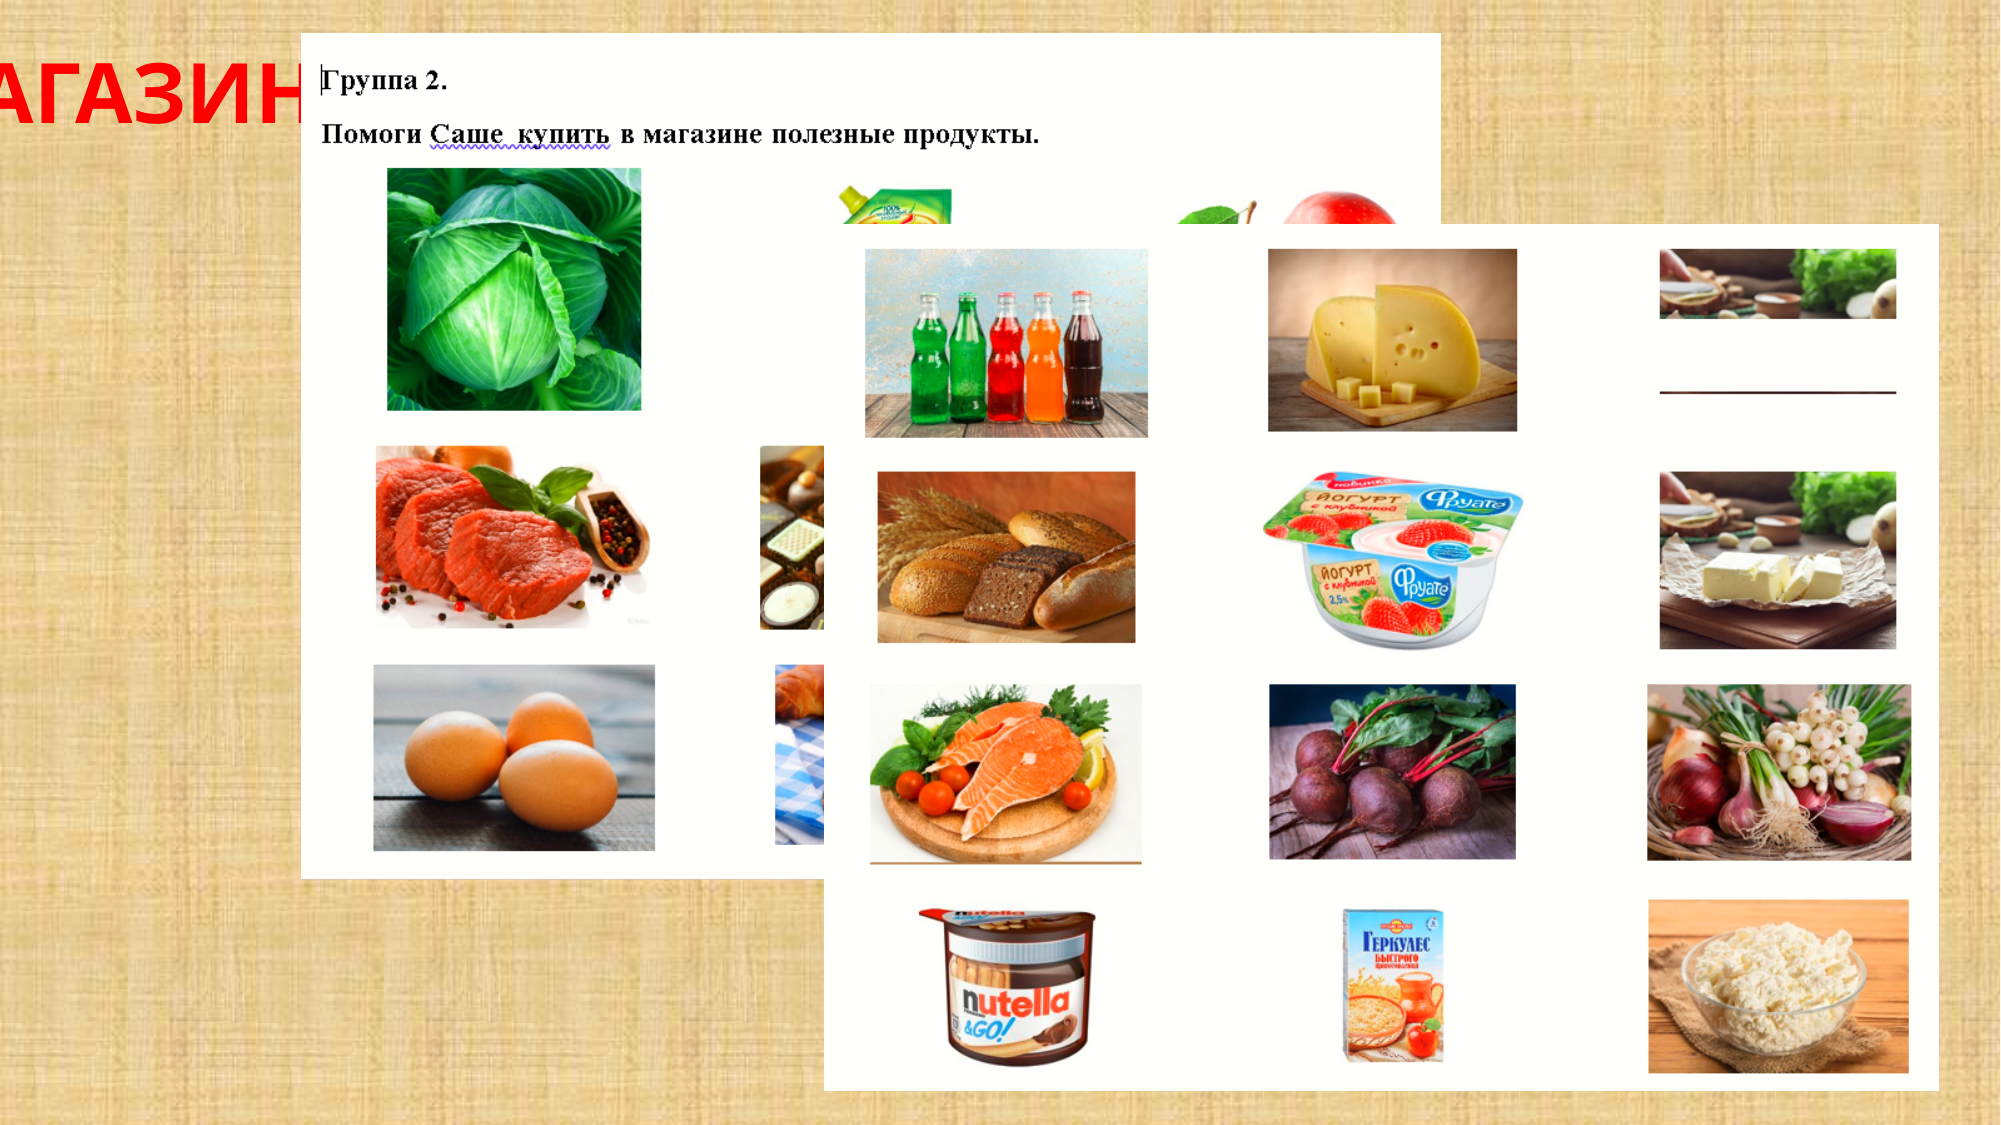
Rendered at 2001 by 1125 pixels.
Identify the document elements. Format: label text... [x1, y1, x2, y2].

picture [0, 0, 2001, 1125]
text_box МАГАЗИН [0, 33, 301, 148]
